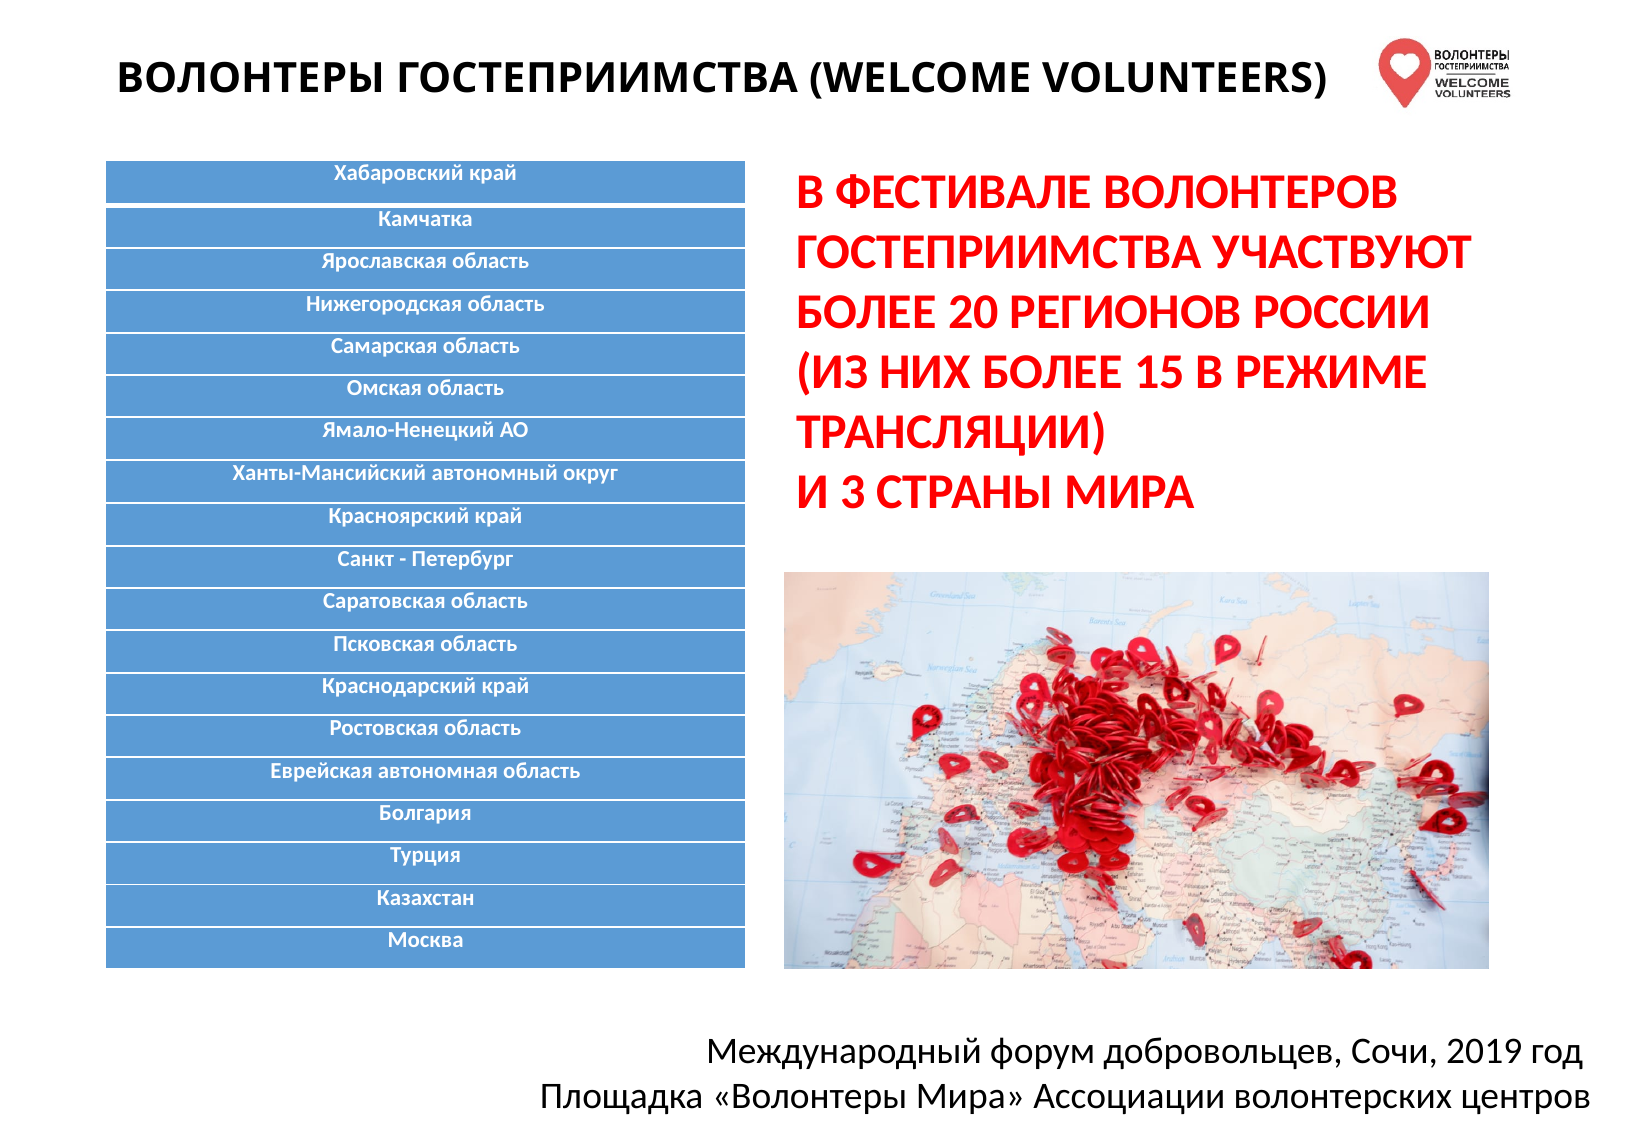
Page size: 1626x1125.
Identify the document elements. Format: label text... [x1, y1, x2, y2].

table_cell Еврейская автономная область [106, 758, 745, 799]
table_cell Краснодарский край [106, 674, 745, 714]
picture [1372, 36, 1517, 117]
table_cell Казахстан [106, 885, 745, 926]
text_box ВОЛОНТЕРЫ ГОСТЕПРИИМСТВА (WELCOME VOLUNTEERS) [0, 43, 1372, 109]
table_cell Турция [106, 843, 745, 884]
text_box Международный форум добровольцев, Сочи, 2019 год Площадка «Волонтеры Мира» Ассоциации волонтерских центров [151, 1018, 1607, 1124]
table_cell Саратовская область [106, 589, 745, 629]
table_cell Ростовская область [106, 716, 745, 756]
table_cell Самарская область [106, 334, 745, 374]
table_cell Камчатка [106, 208, 745, 247]
text_box В ФЕСТИВАЛЕ ВОЛОНТЕРОВ ГОСТЕПРИИМСТВА УЧАСТВУЮТ БОЛЕЕ 20 РЕГИОНОВ РОССИИ (ИЗ НИХ БОЛЕЕ 15 В РЕЖИМЕ ТРАНСЛЯЦИИ) И 3 СТРАНЫ МИРА [781, 151, 1489, 527]
table_cell Нижегородская область [106, 291, 745, 332]
table_cell Болгария [106, 801, 745, 841]
table_header Хабаровский край [106, 161, 745, 203]
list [783, 572, 1489, 969]
table_cell Ямало-Ненецкий АО [106, 418, 745, 459]
table_cell Ханты-Мансийский автономный округ [106, 461, 745, 502]
table_cell Омская область [106, 376, 745, 416]
table_cell Ярославская область [106, 249, 745, 289]
table_cell Москва [106, 928, 745, 968]
table_cell Псковская область [106, 631, 745, 672]
table_cell Красноярский край [106, 504, 745, 545]
table_cell Санкт - Петербург [106, 547, 745, 587]
